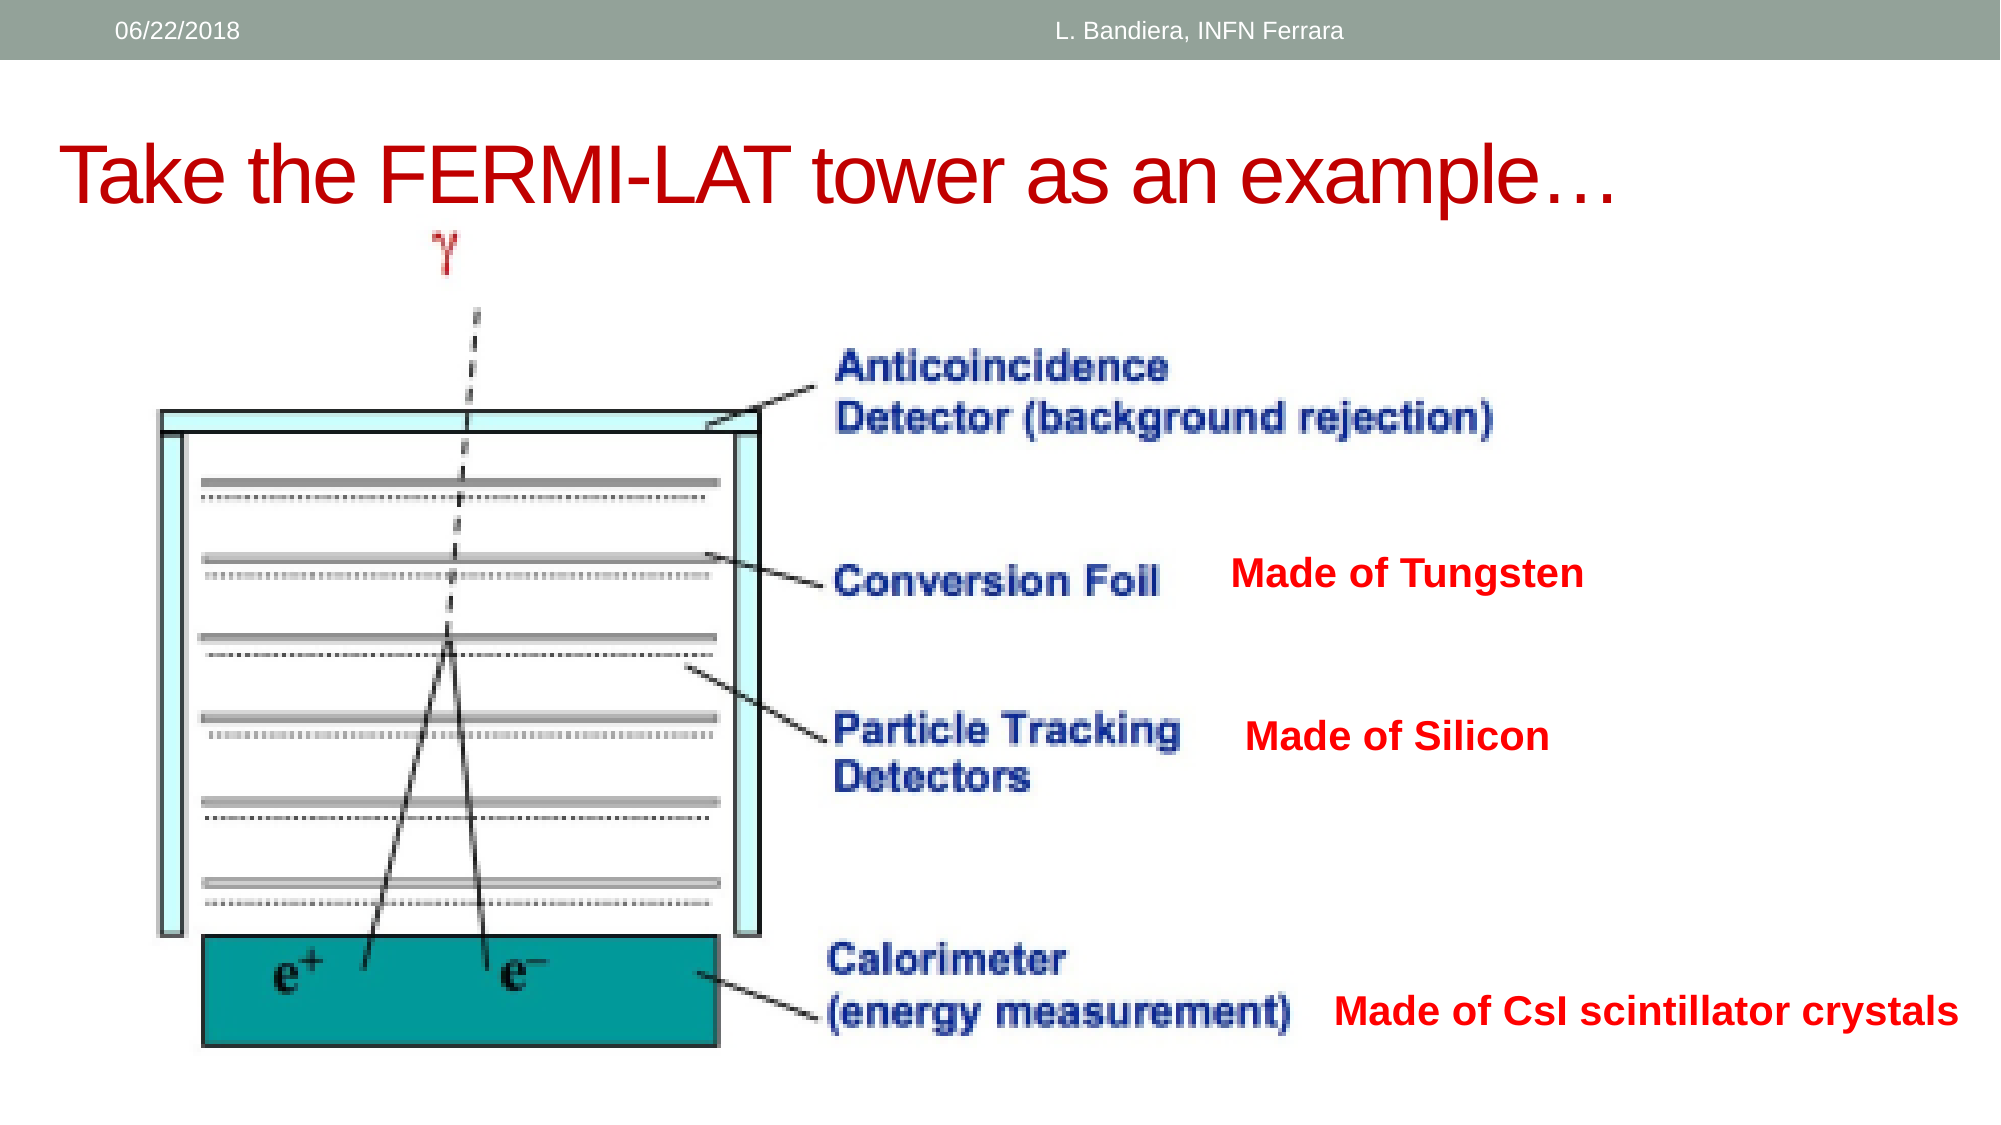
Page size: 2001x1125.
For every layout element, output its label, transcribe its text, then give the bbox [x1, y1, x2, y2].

footer L. Bandiera, INFN Ferrara [750, 3, 1650, 57]
text_box Made of CsI scintillator crystals [1531, 975, 2000, 1041]
text_box Made of Silicon [1531, 701, 1769, 767]
text_box Made of Tungsten [1531, 538, 1755, 604]
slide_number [99, 3, 734, 57]
picture [58, 194, 1523, 1125]
title Take the FERMI-LAT tower as an example… [43, 87, 1934, 253]
